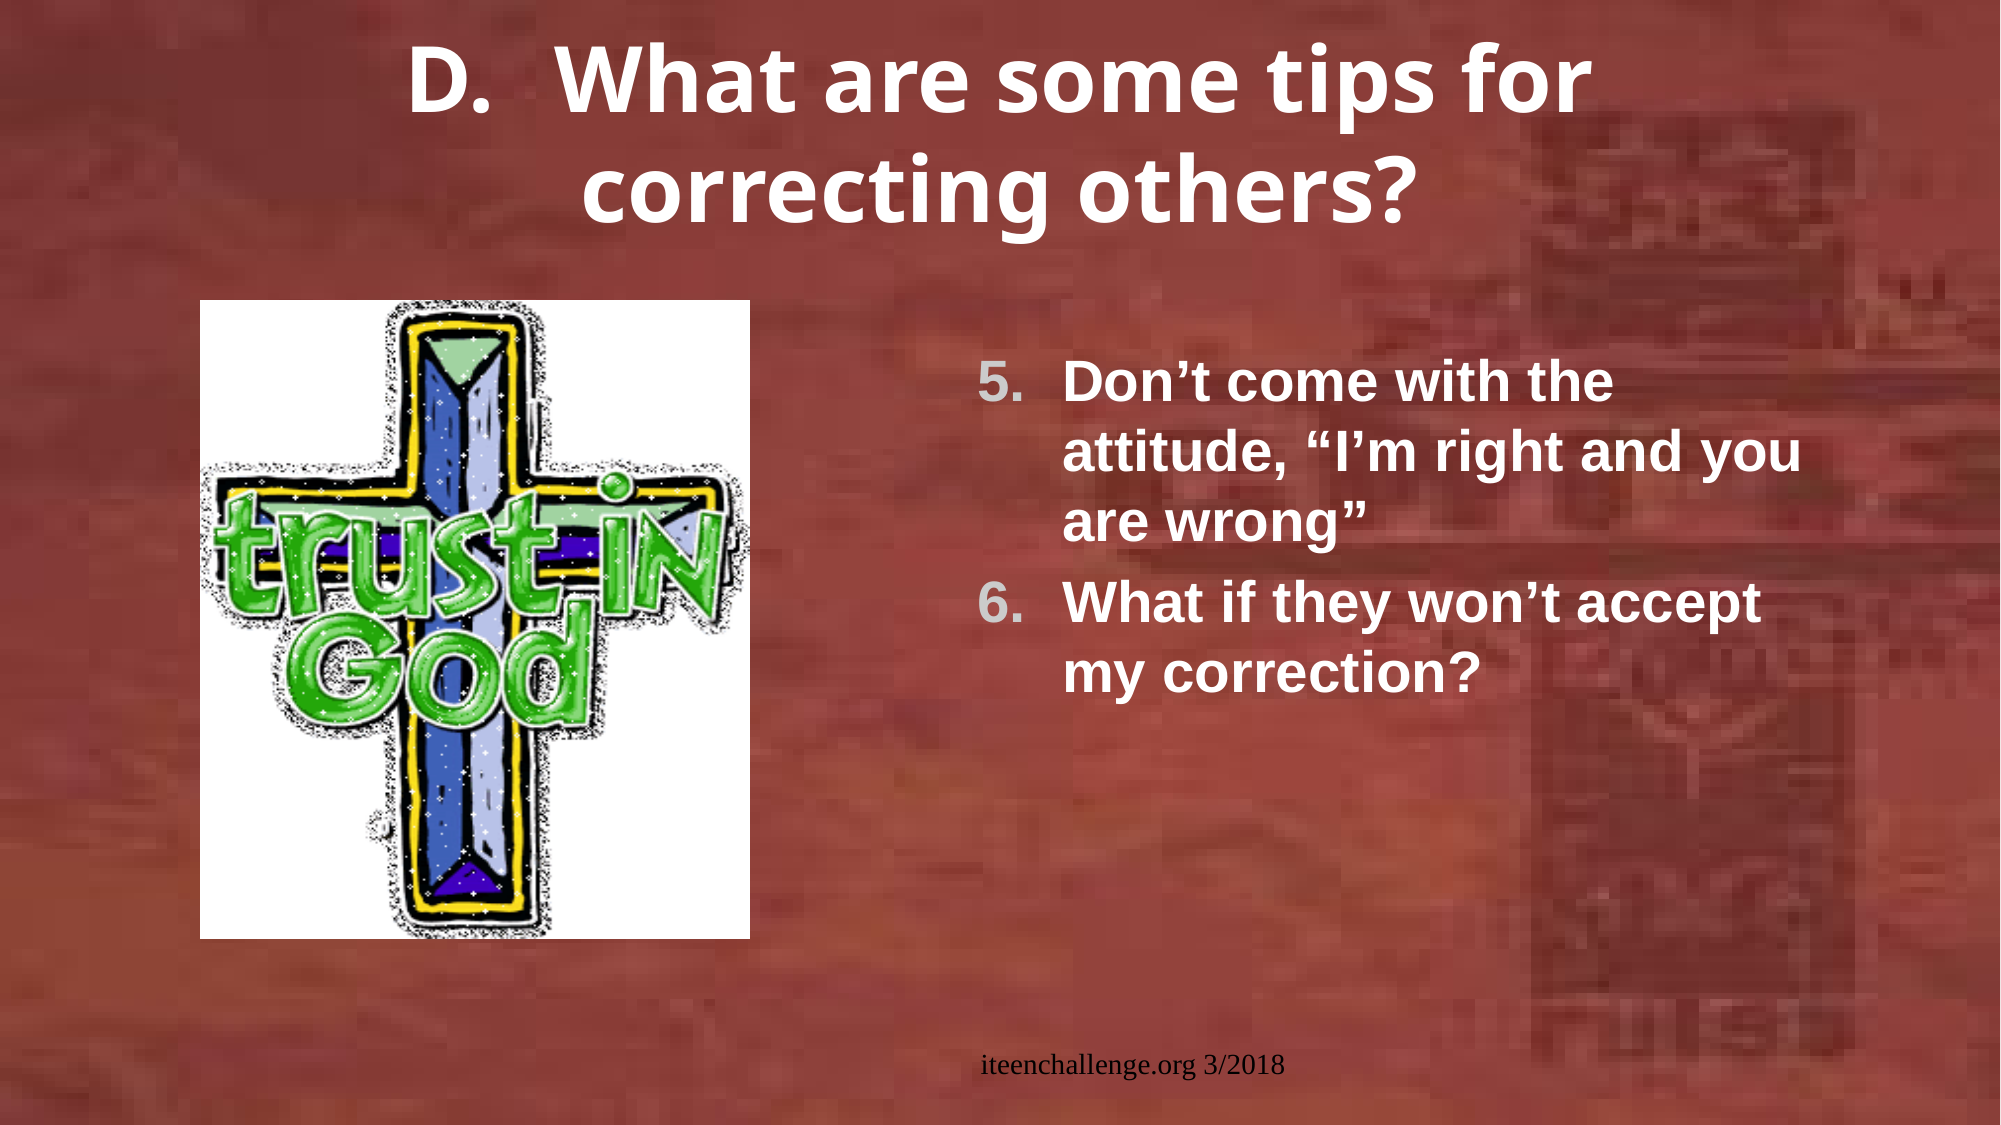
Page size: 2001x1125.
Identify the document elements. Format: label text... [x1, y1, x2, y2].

list Don’t come with the attitude, “I’m right and you are wrong” What if they won’t accept my correction? [962, 334, 1863, 1098]
picture [0, 0, 2001, 1125]
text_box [199, 300, 751, 939]
footer iteenchallenge.org 3/2018 [816, 1024, 1451, 1101]
title D. What are some tips for correcting others? [287, 37, 1713, 226]
